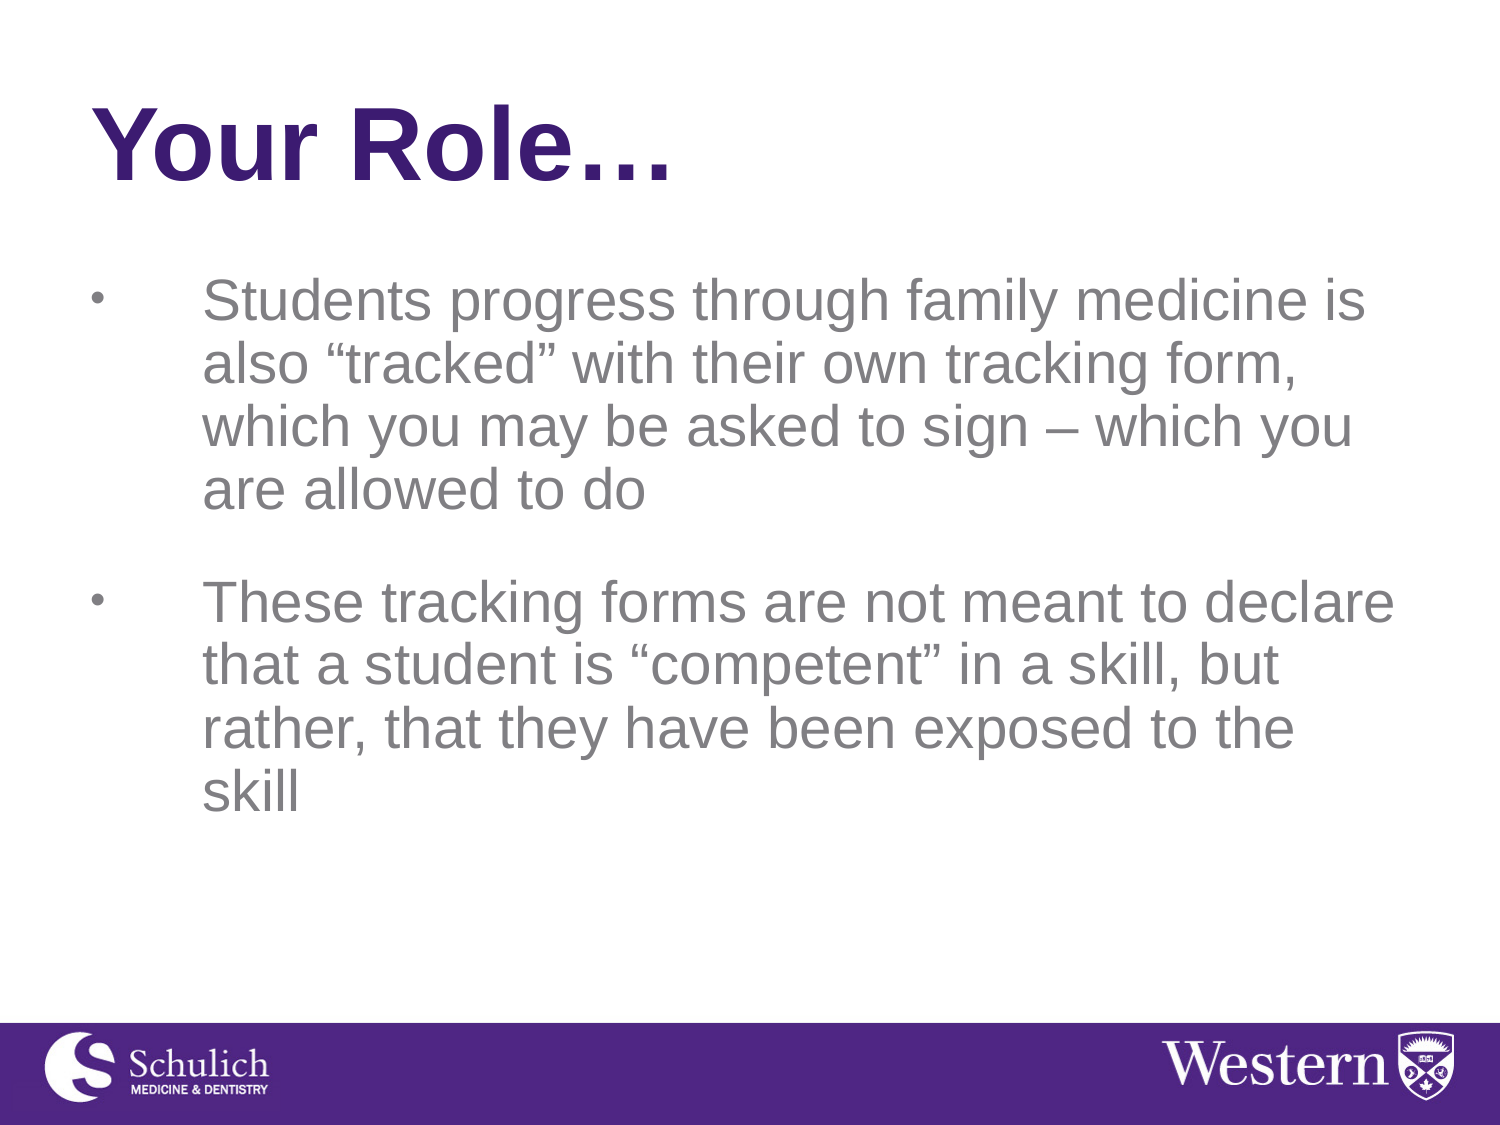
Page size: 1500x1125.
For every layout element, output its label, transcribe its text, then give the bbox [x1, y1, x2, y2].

list Students progress through family medicine is also “tracked” with their own tracking form, which you may be asked to sign – which you are allowed to do These tracking forms are not meant to declare that a student is “competent” in a skill, but rather, that they have been exposed to the skill [75, 262, 1425, 1005]
title Your Role… [75, 45, 1425, 233]
picture [0, 0, 1500, 1125]
